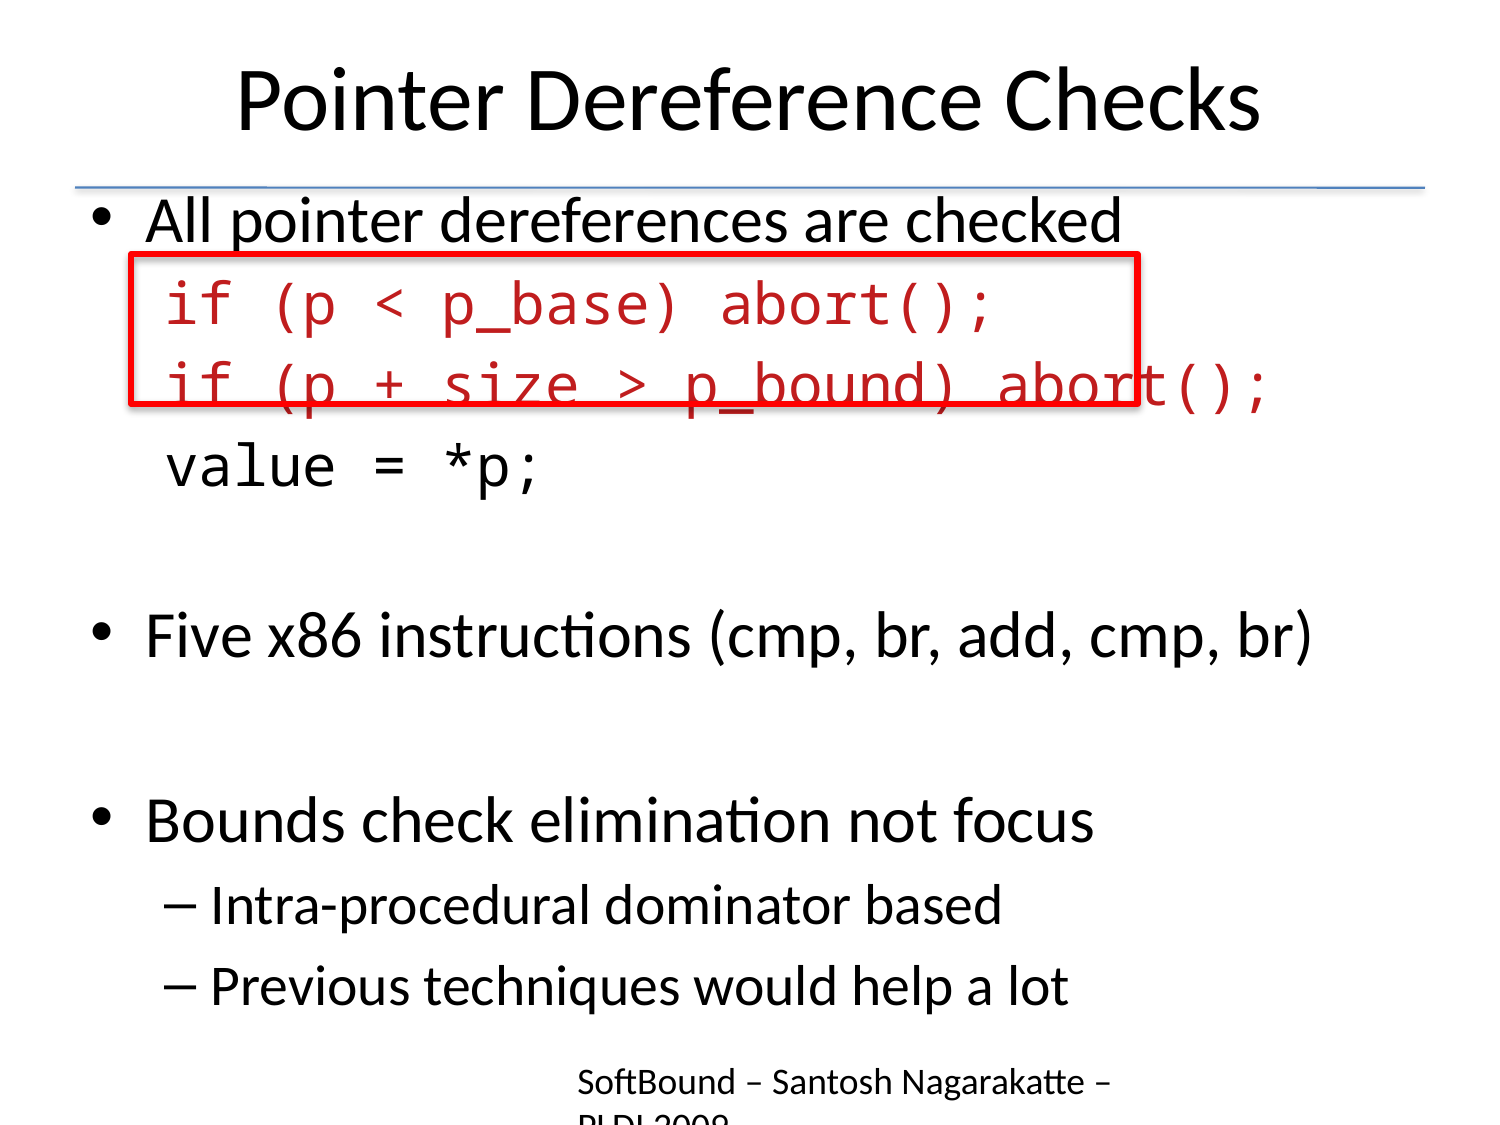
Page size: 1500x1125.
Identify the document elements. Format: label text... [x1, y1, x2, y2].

footer SoftBound – Santosh Nagarakatte – PLDI 2009 [562, 1050, 1200, 1125]
text_box [131, 253, 1138, 404]
list All pointer dereferences are checked if (p < p_base) abort(); if (p + size > p_bound) abort(); value = *p; Five x86 instructions (cmp, br, add, cmp, br) Bounds check elimination not focus Intra-procedural dominator based Previous techniques would help a lot [75, 168, 1425, 1032]
title Pointer Dereference Checks [75, 0, 1425, 168]
